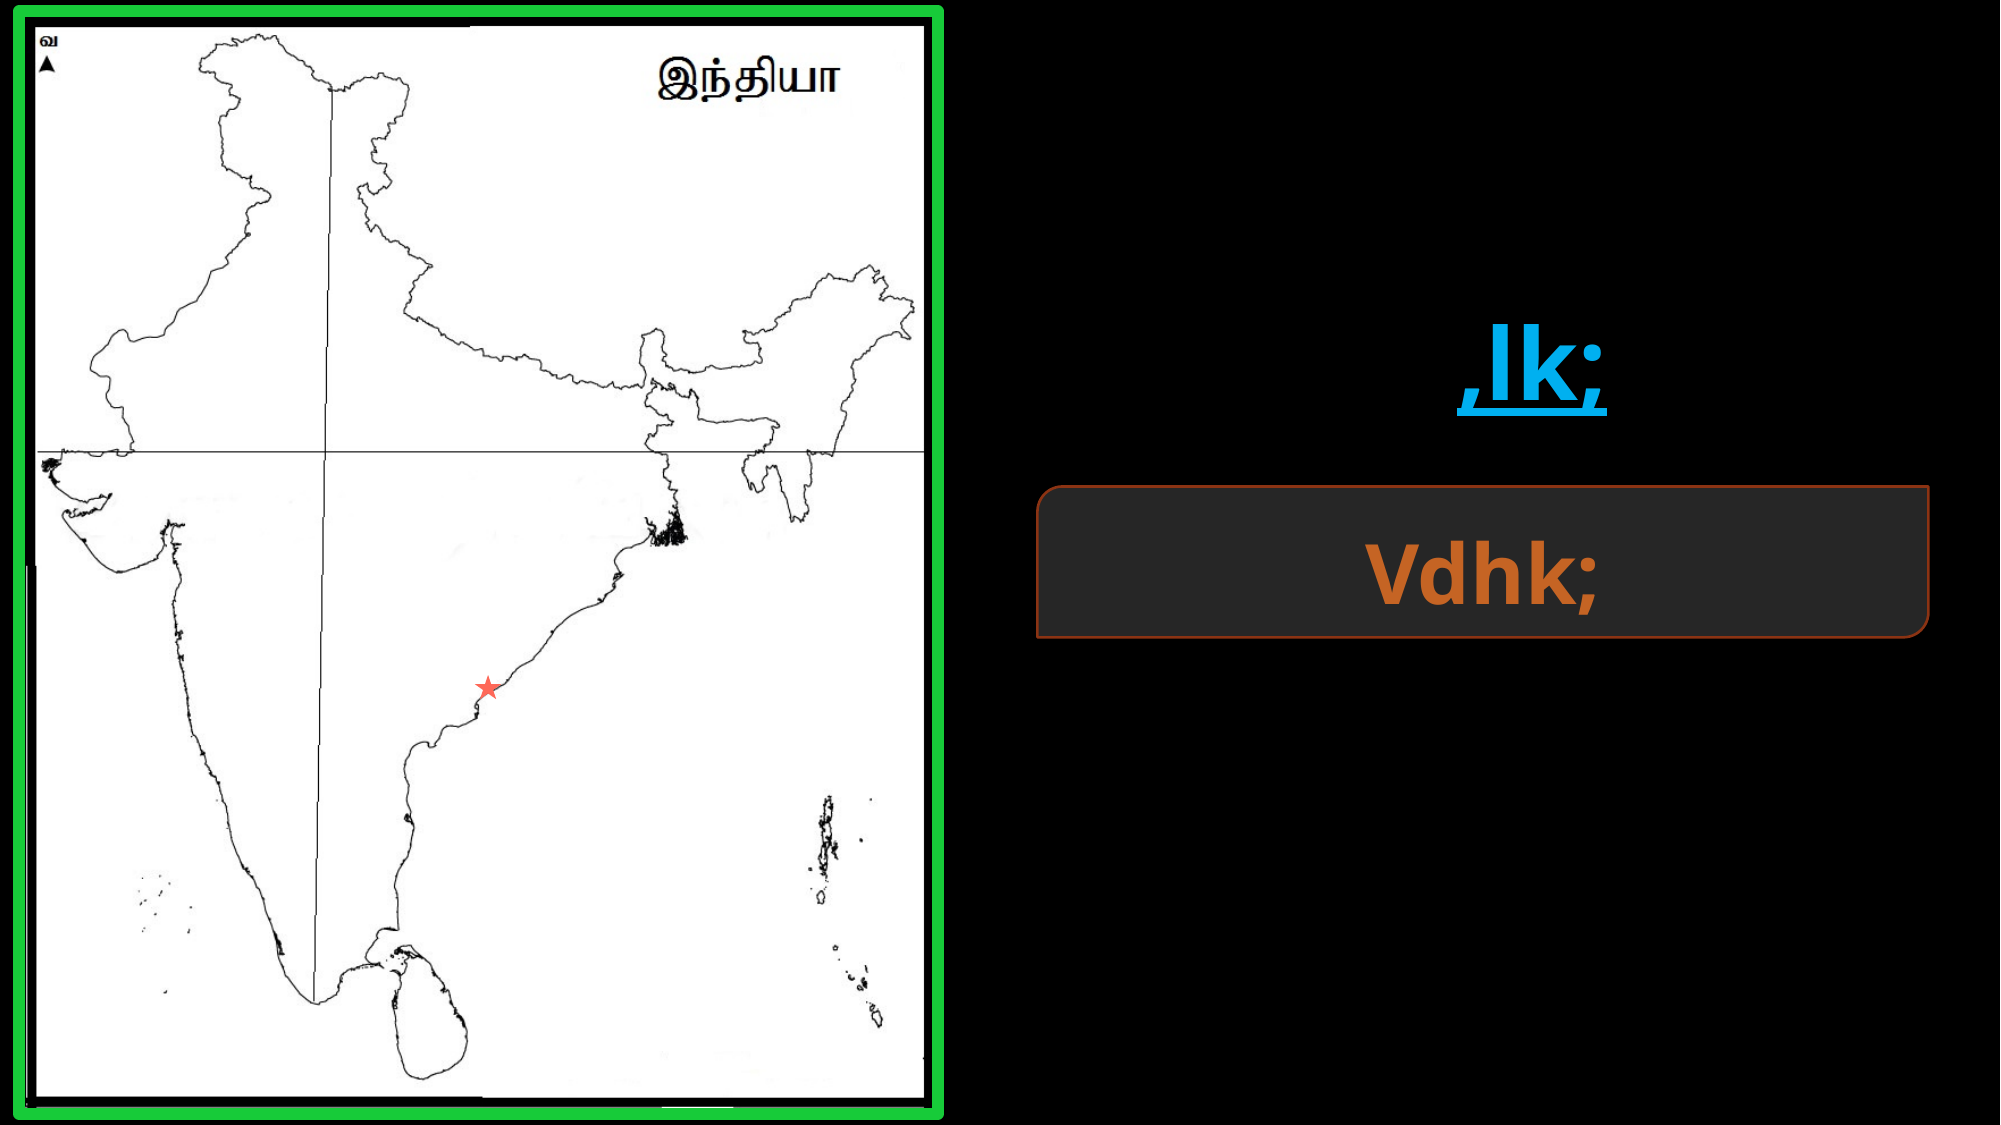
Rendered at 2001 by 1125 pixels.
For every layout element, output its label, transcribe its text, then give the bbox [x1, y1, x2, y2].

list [24, 17, 932, 1108]
text_box Vdhk; [1036, 485, 1930, 639]
text_box ,lk; [1311, 286, 1629, 413]
